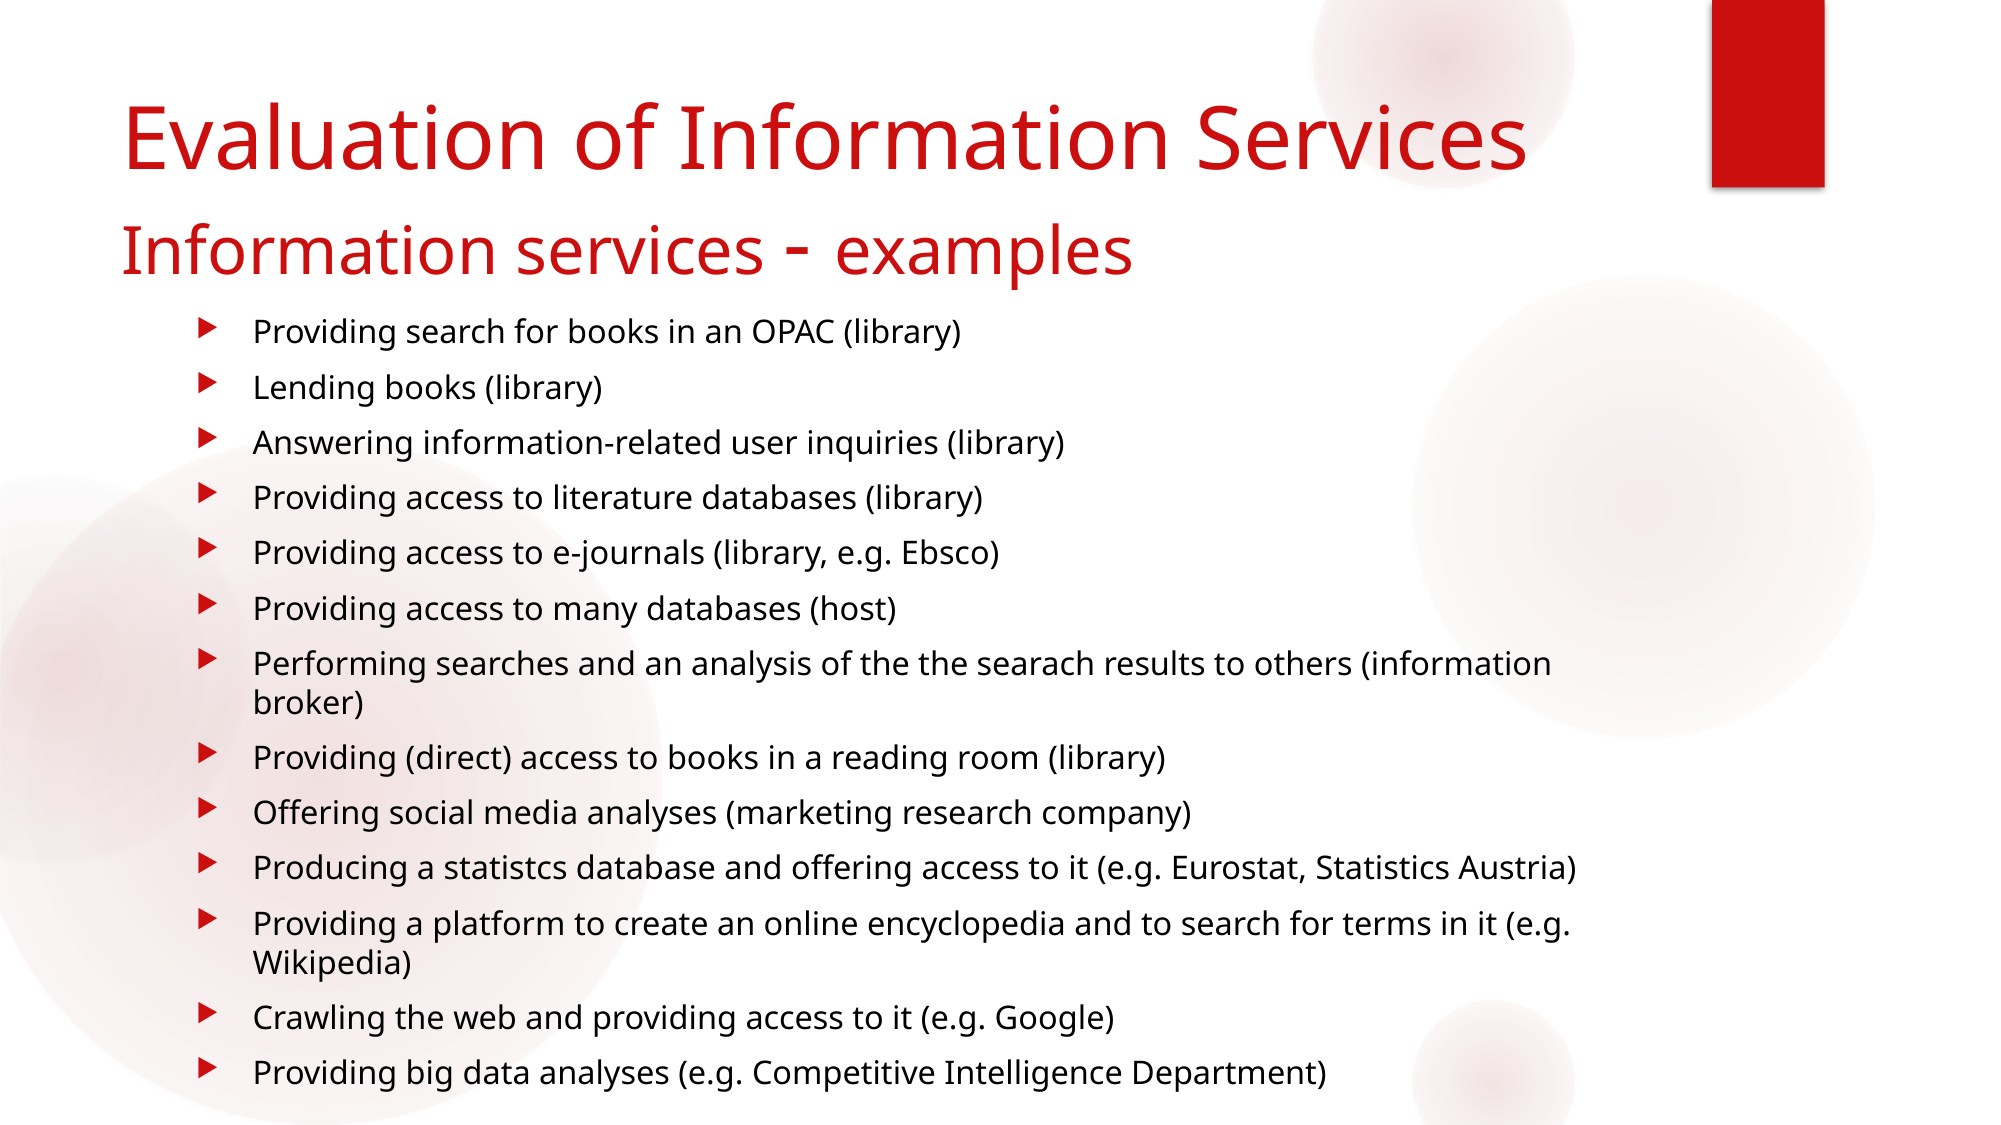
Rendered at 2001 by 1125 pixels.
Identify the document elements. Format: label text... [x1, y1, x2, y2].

title Evaluation of Information Services Information services - examples [106, 74, 1649, 304]
list Providing search for books in an OPAC (library) Lending books (library) Answering information-related user inquiries (library) Providing access to literature databases (library) Providing access to e-journals (library, e.g. Ebsco) Providing access to many databases (host) Performing searches and an analysis of the the searach results to others (information broker) Providing (direct) access to books in a reading room (library) Offering social media analyses (marketing research company) Producing a statistcs database and offering access to it (e.g. Eurostat, Statistics Austria) Providing a platform to create an online encyclopedia and to search for terms in it (e.g. Wikipedia) Crawling the web and providing access to it (e.g. Google) Providing big data analyses (e.g. Competitive Intelligence Department) [181, 304, 1649, 1104]
